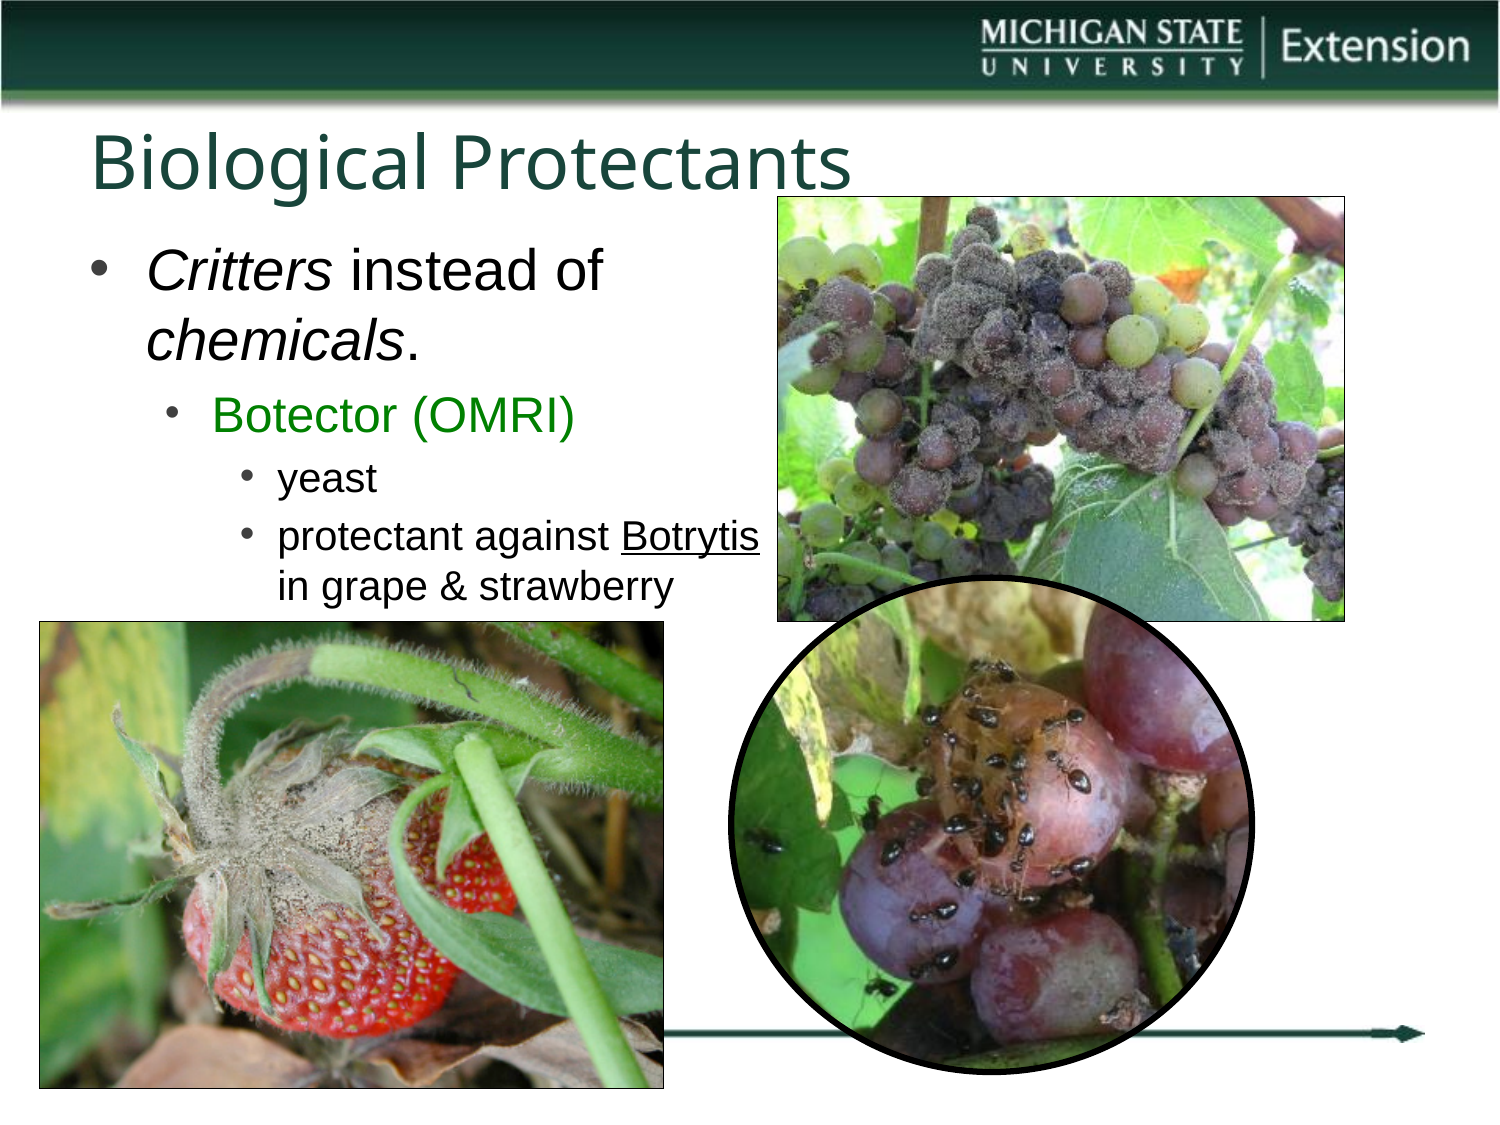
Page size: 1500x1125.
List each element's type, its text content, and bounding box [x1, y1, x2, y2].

picture [0, 0, 1500, 113]
list Critters instead of chemicals. Botector (OMRI) yeast protectant against Botrytis in grape & strawberry [75, 251, 772, 1017]
picture [39, 195, 1425, 1090]
title Biological Protectants [75, 106, 1425, 251]
